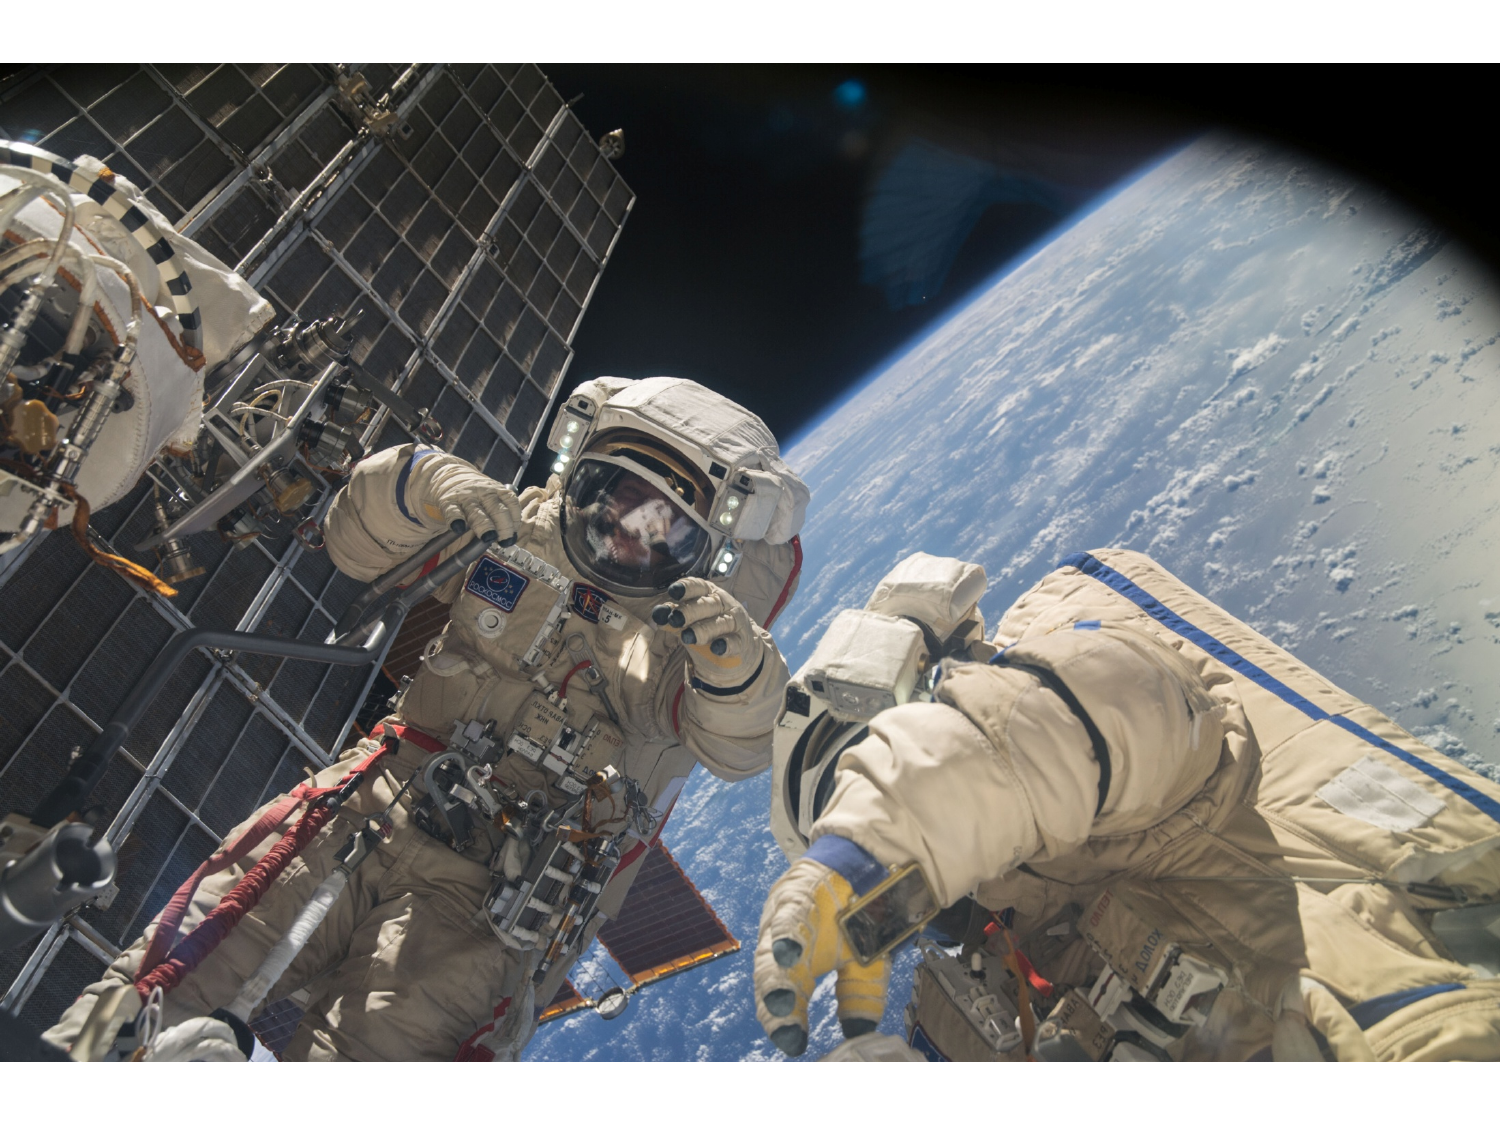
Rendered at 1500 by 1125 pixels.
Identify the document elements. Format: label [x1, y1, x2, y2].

picture [0, 63, 1500, 1062]
